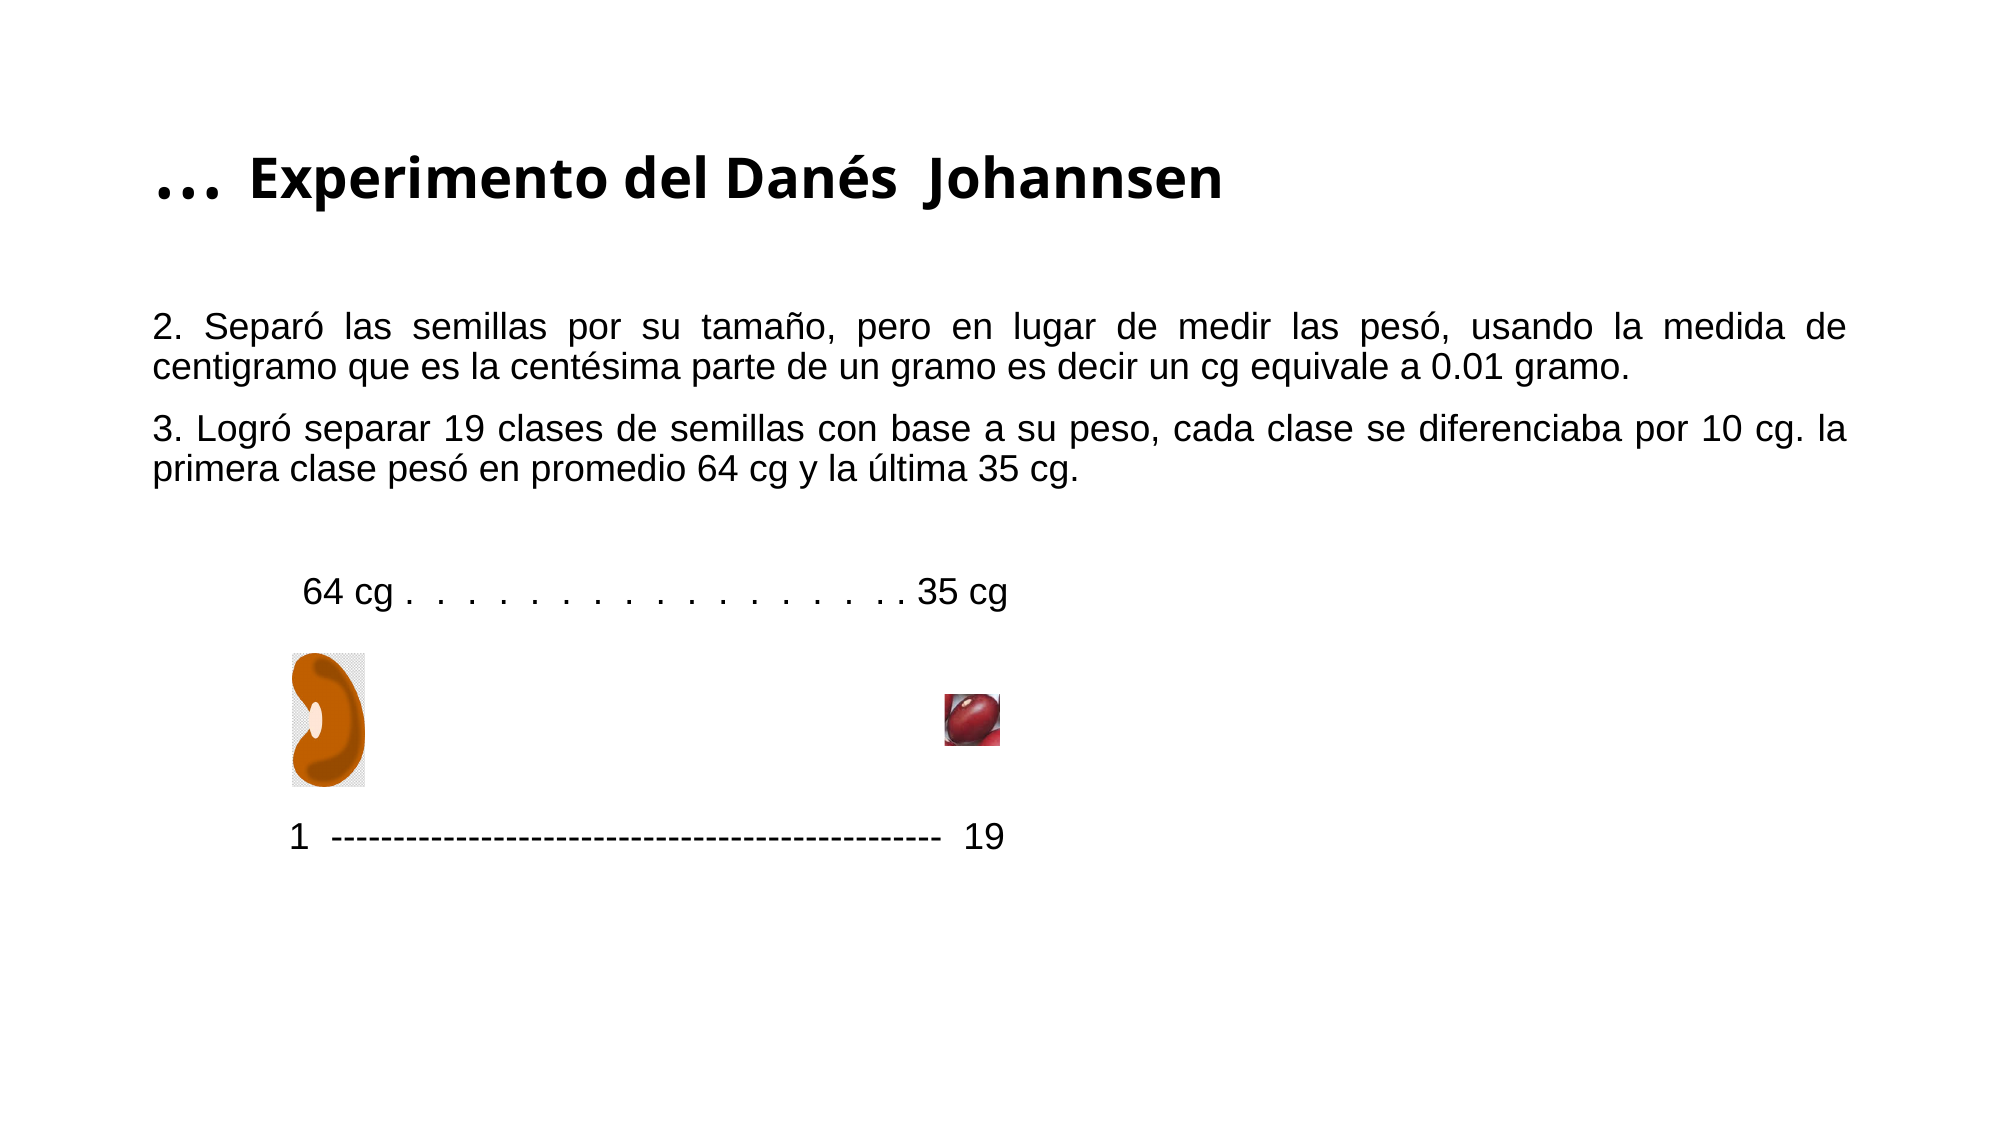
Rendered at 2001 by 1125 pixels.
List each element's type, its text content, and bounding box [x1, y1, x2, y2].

title … Experimento del Danés Johannsen [137, 59, 1863, 278]
picture [292, 653, 365, 787]
list 2. Separó las semillas por su tamaño, pero en lugar de medir las pesó, usando la medida de centigramo que es la centésima parte de un gramo es decir un cg equivale a 0.01 gramo. 3. Logró separar 19 clases de semillas con base a su peso, cada clase se diferenciaba por 10 cg. la primera clase pesó en promedio 64 cg y la última 35 cg. 64 cg . . . . . . . . . . . . . . . . . 35 cg 1 ------------------------------------------------- 19 [137, 299, 1863, 1014]
picture [944, 694, 1001, 746]
